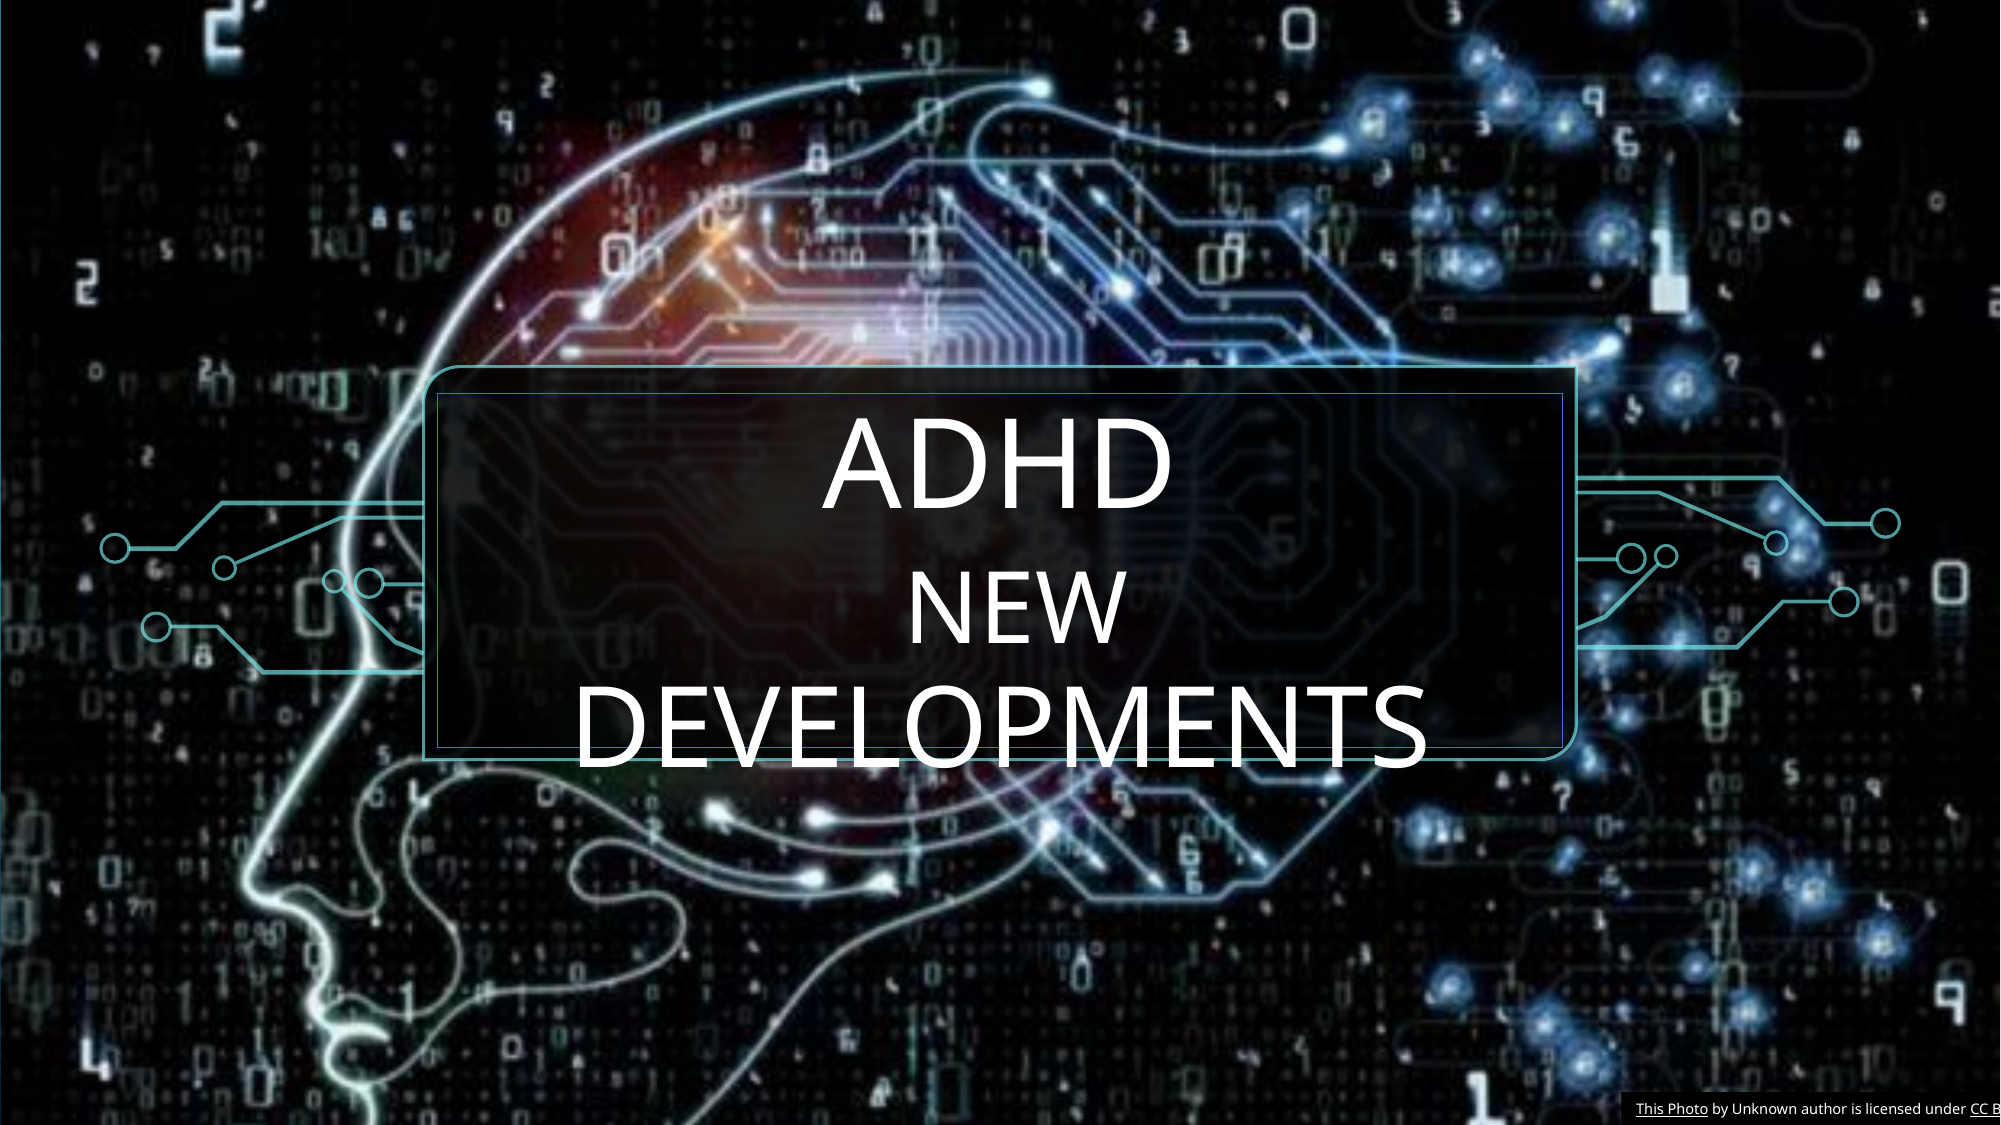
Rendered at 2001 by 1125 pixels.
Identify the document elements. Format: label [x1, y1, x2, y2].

text_box [99, 366, 1902, 760]
picture [0, 0, 2000, 1125]
